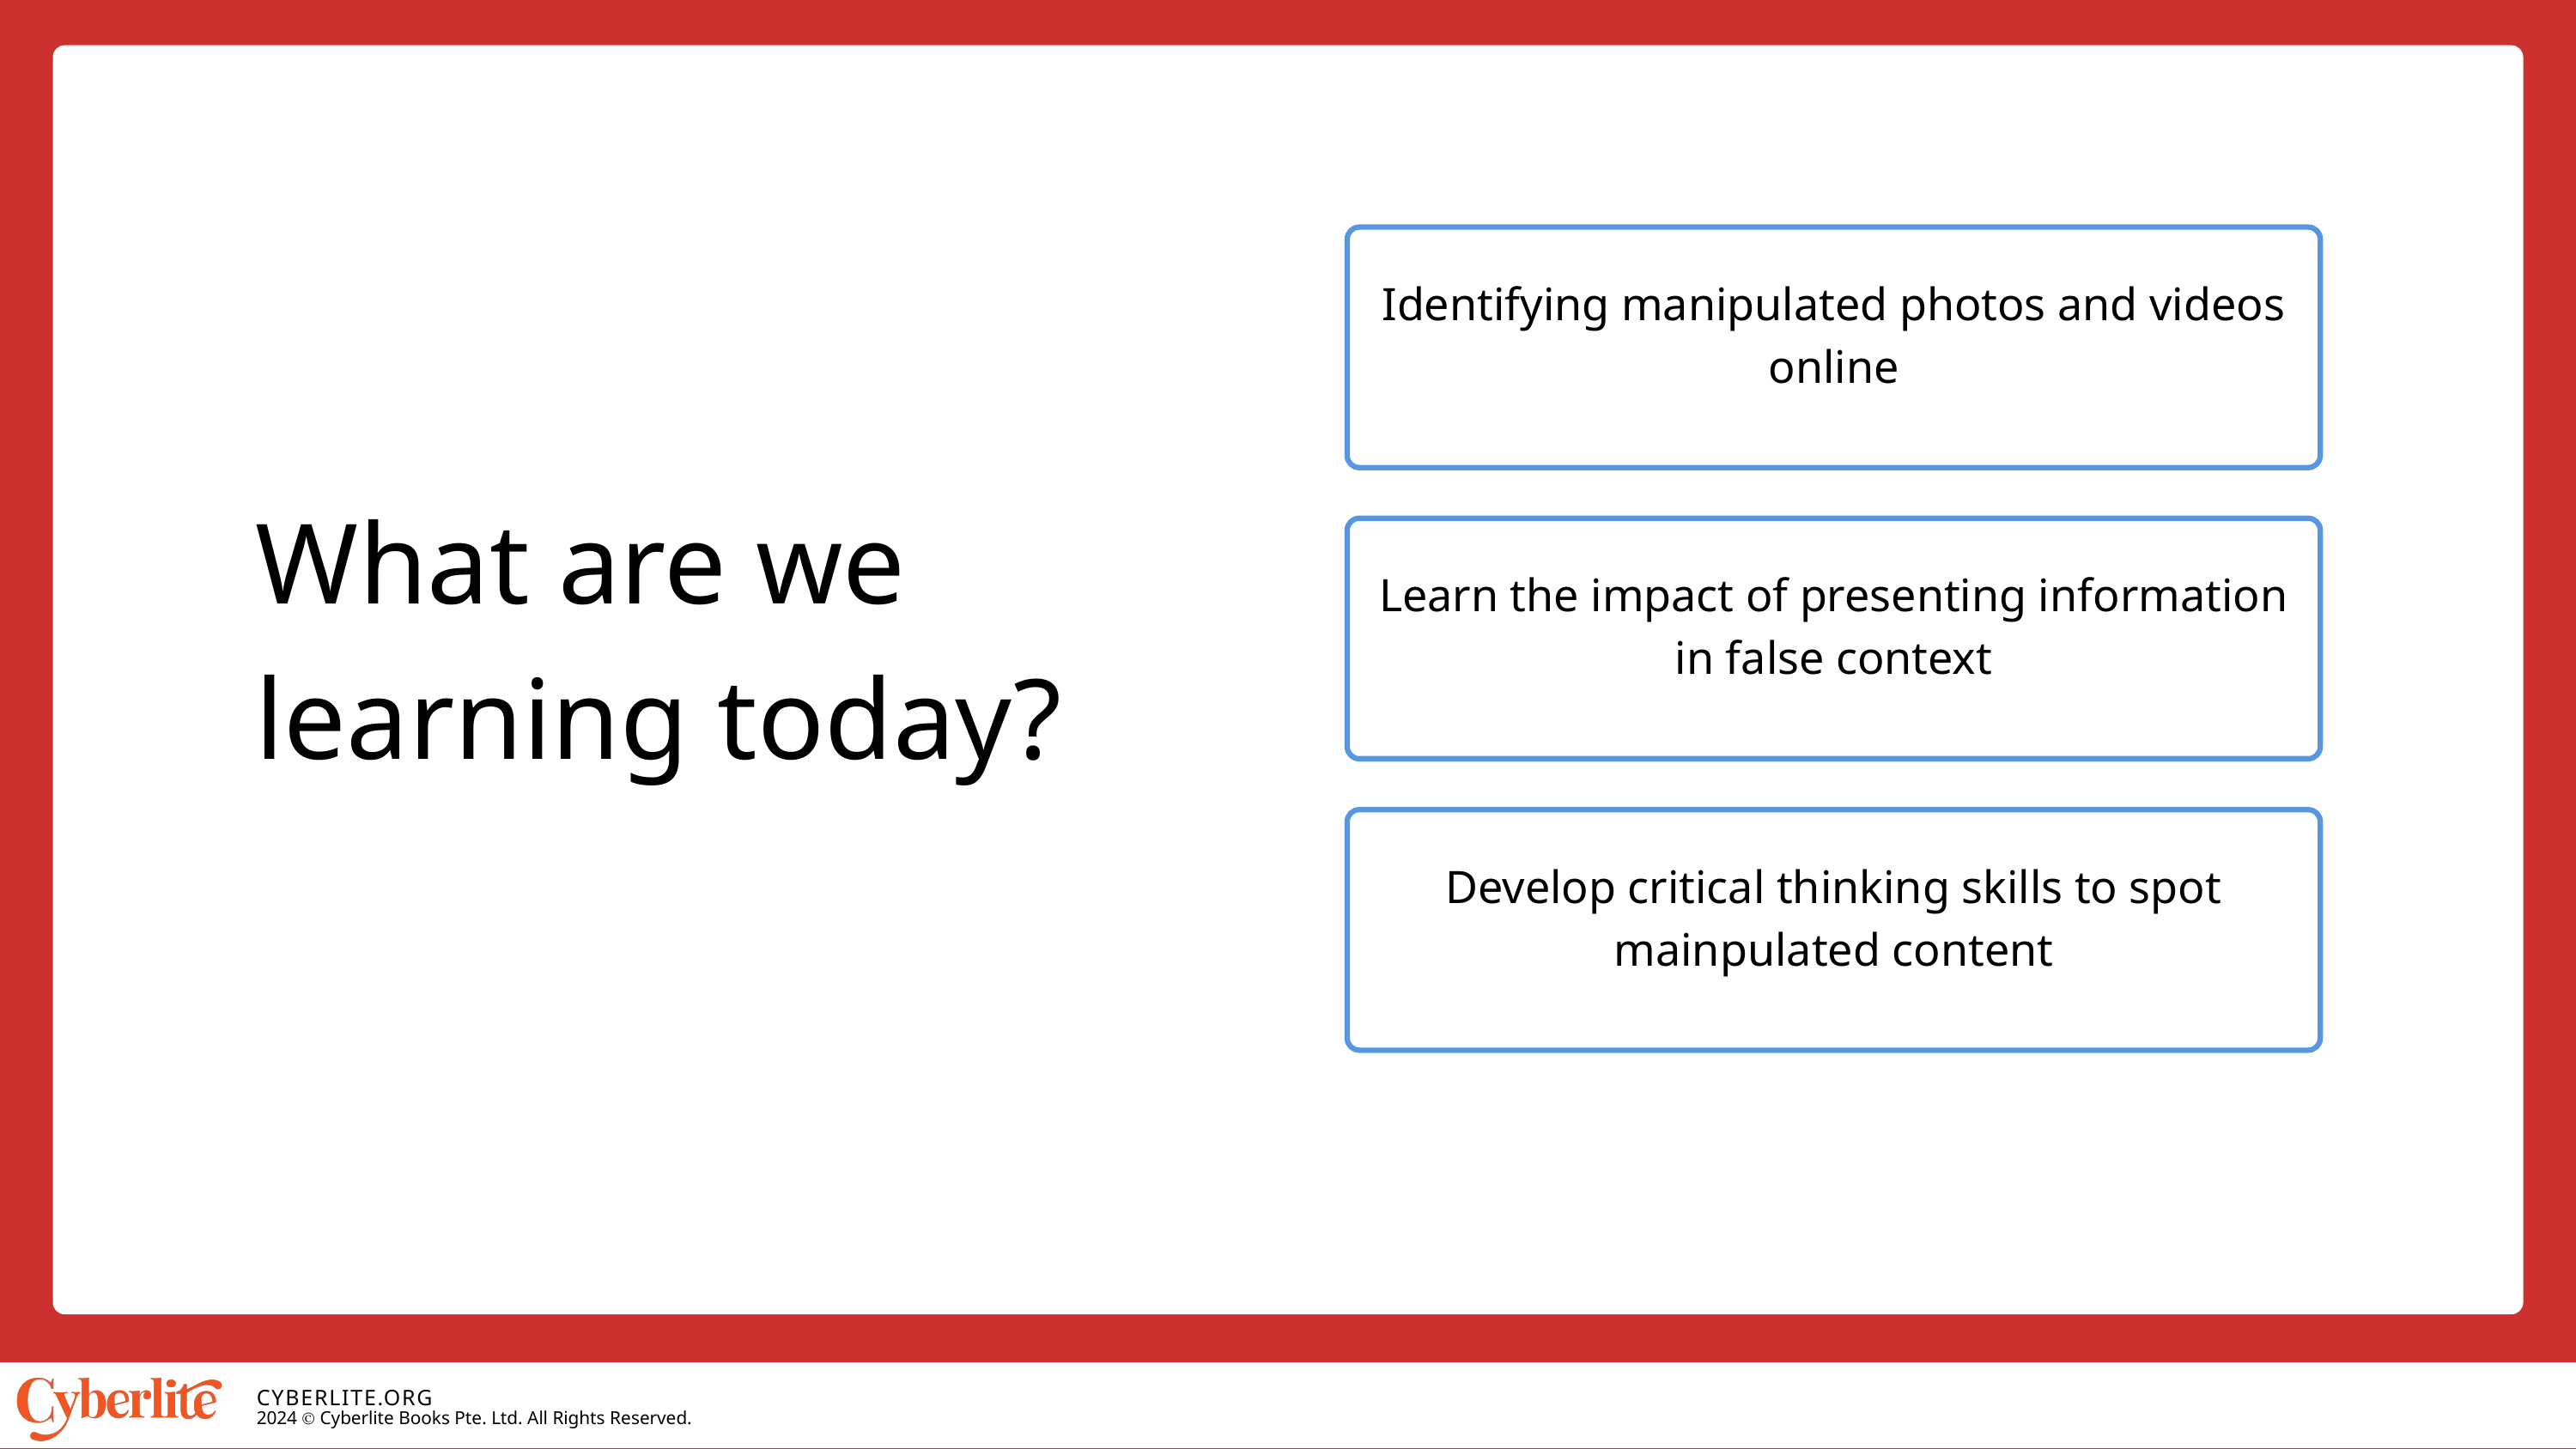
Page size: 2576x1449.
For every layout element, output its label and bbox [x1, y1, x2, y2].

text_box [1346, 518, 2321, 760]
text_box [52, 45, 2524, 1315]
picture [0, 1361, 239, 1449]
text_box [1346, 227, 2321, 468]
text_box [1346, 809, 2321, 1051]
